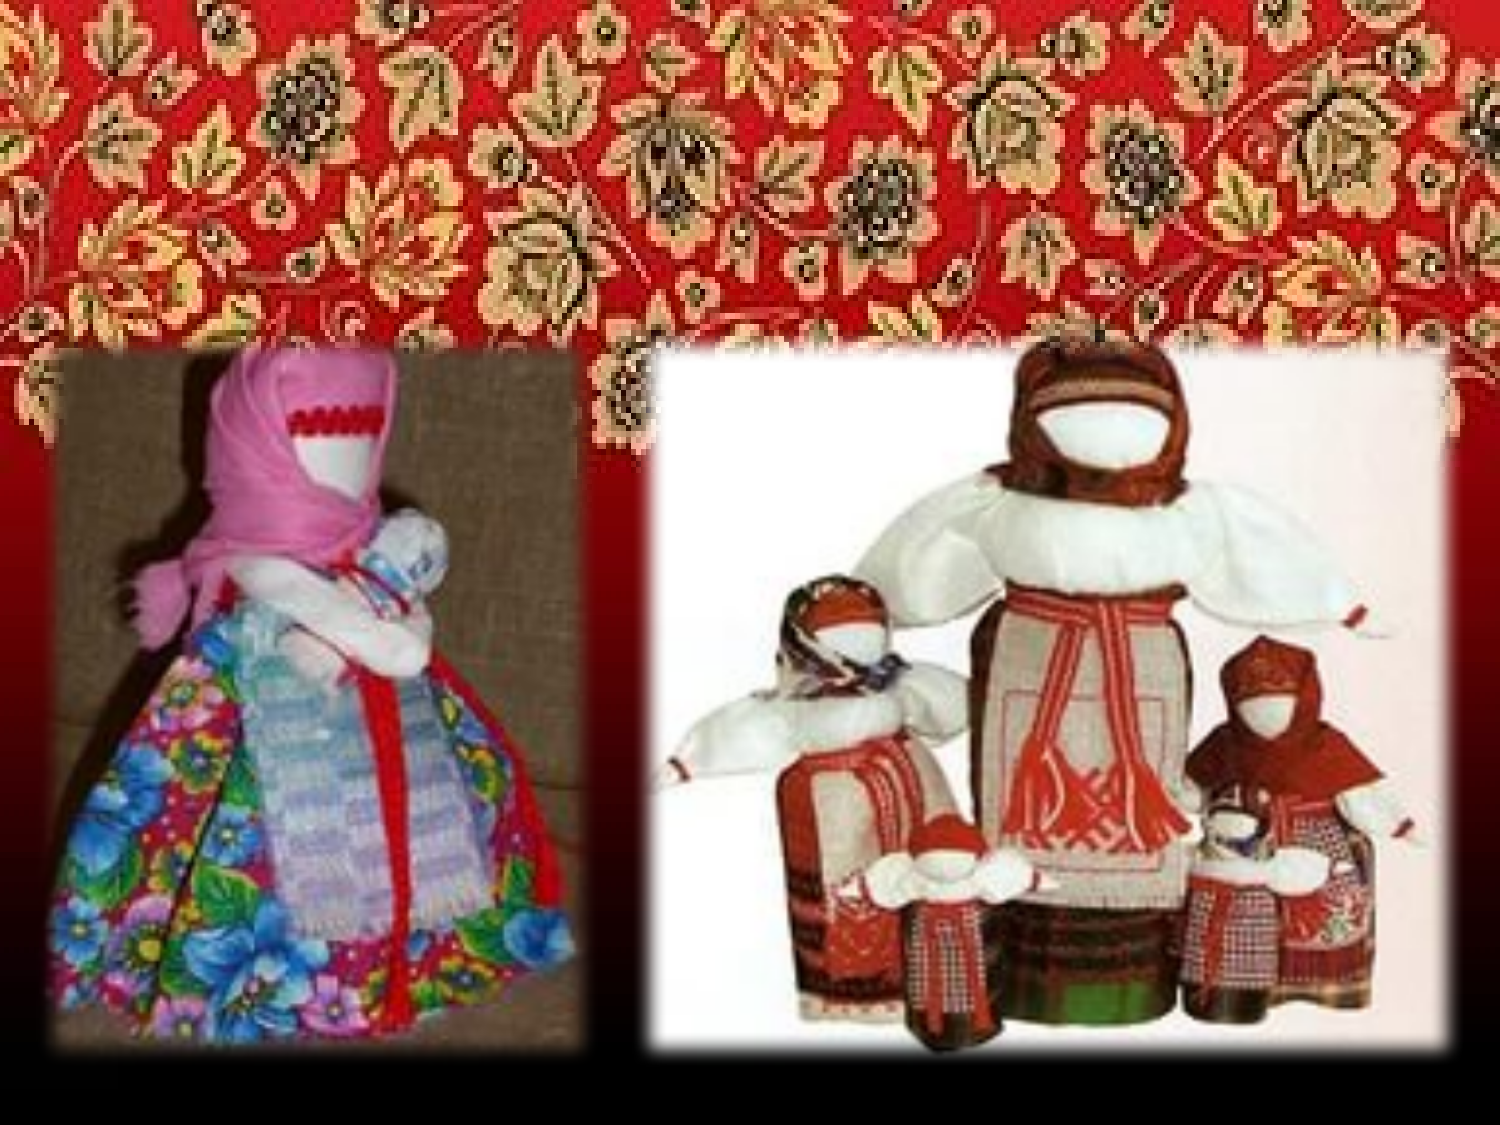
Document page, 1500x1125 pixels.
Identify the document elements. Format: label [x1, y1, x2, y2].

picture [34, 327, 600, 1067]
list [0, 0, 1500, 1125]
picture [632, 327, 1466, 1068]
